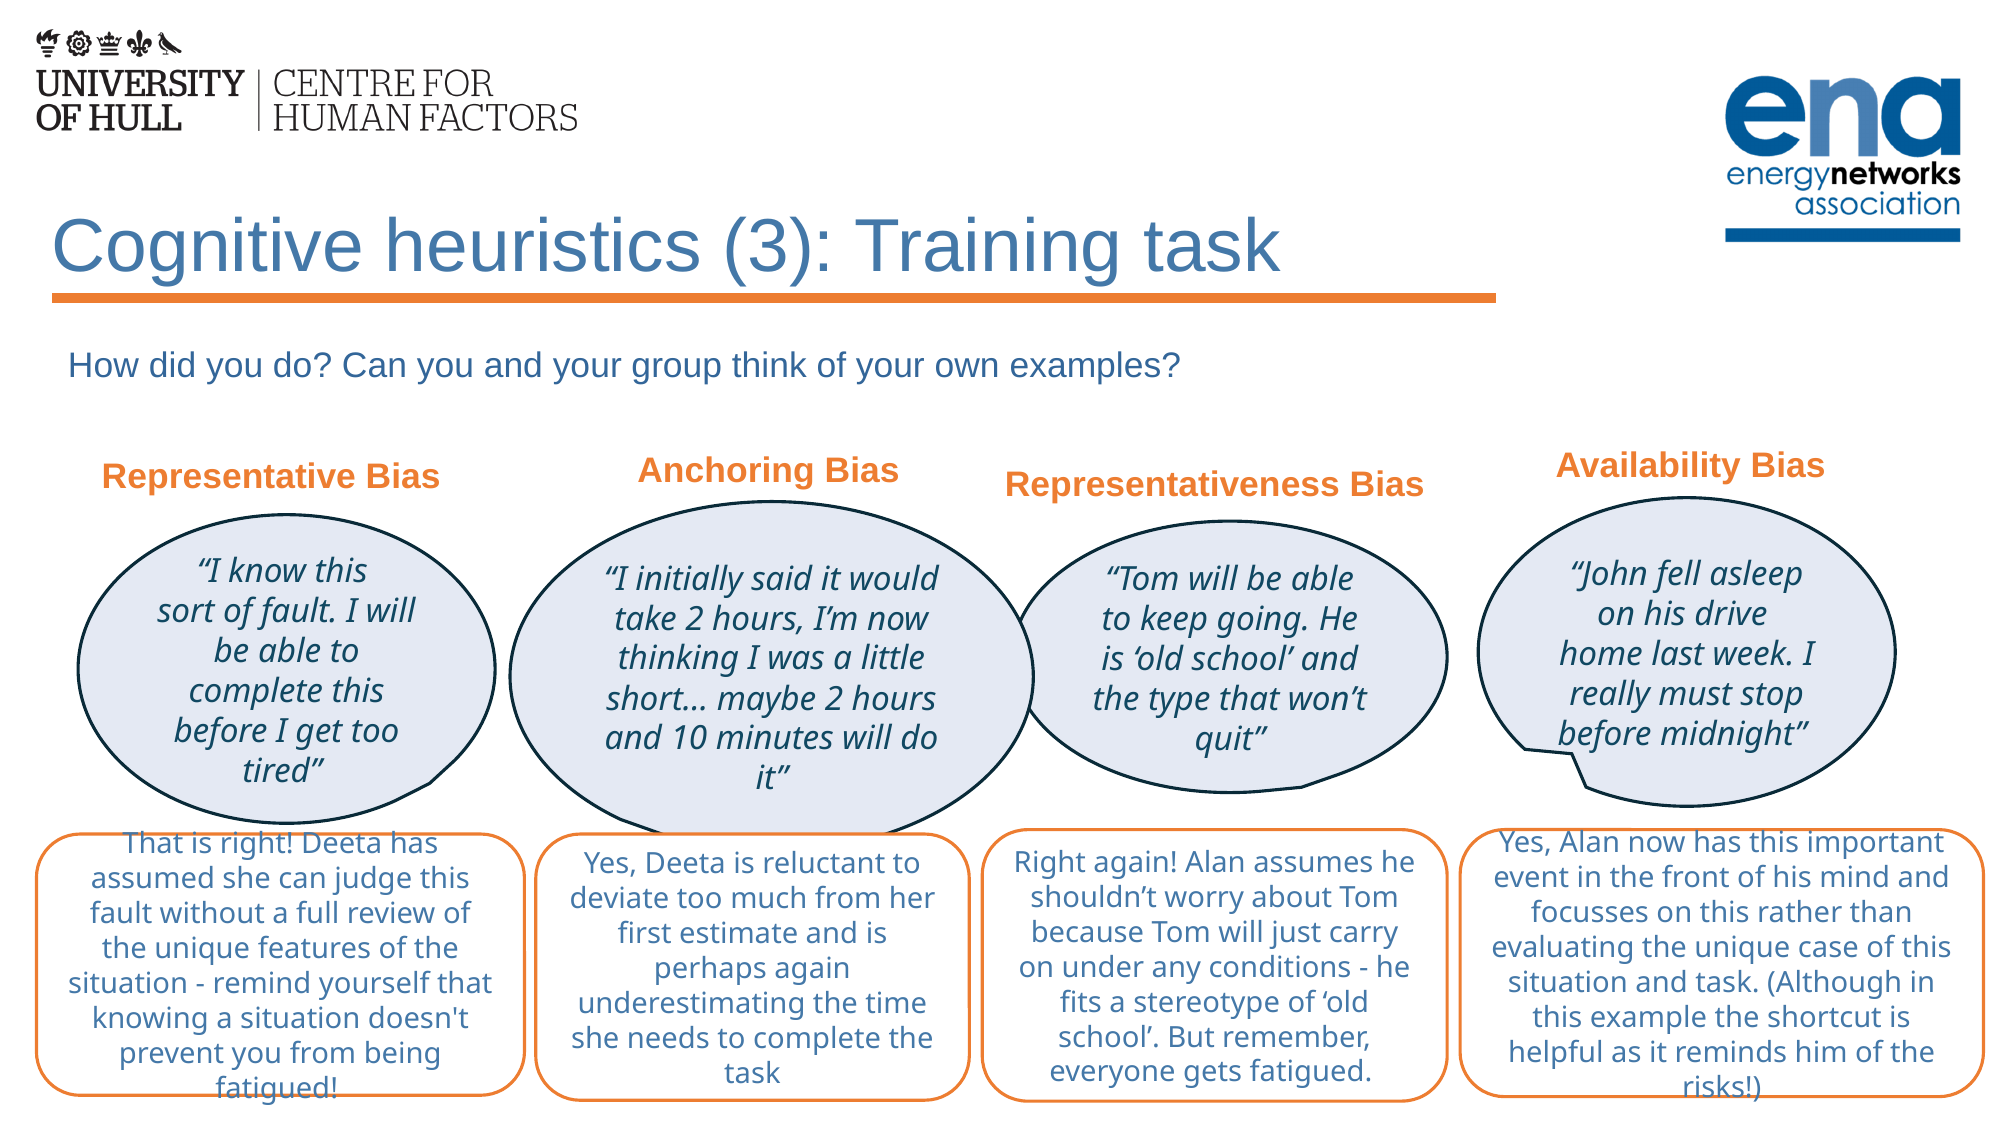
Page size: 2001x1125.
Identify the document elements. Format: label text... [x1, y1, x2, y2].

text_box [52, 293, 1496, 303]
text_box That is right! Deeta has assumed she can judge this fault without a full review of the unique features of the situation - remind yourself that knowing a situation doesn't prevent you from being fatigued! [34, 832, 527, 1097]
text_box Yes, Alan now has this important event in the front of his mind and focusses on this rather than evaluating the unique case of this situation and task. (Although in this example the shortcut is helpful as it reminds him of the risks!) [1458, 827, 1986, 1099]
text_box “Tom will be able to keep going. He is ‘old school’ and the type that won’t quit” [1020, 519, 1449, 795]
picture [35, 29, 603, 138]
text_box Yes, Deeta is reluctant to deviate too much from her first estimate and is perhaps again underestimating the time she needs to complete the task [534, 832, 971, 1102]
text_box How did you do? Can you and your group think of your own examples? [53, 334, 1945, 392]
text_box Availability Bias [1540, 434, 1868, 492]
title Cognitive heuristics (3): Training task [36, 138, 1718, 356]
text_box Representativeness Bias [990, 453, 1514, 511]
text_box “I initially said it would take 2 hours, I’m now thinking I was a little short… maybe 2 hours and 10 minutes will do it” [508, 499, 1035, 832]
picture [1682, 0, 2000, 319]
text_box “John fell asleep on his drive home last week. I really must stop before midnight” [1476, 496, 1897, 808]
text_box “I know this sort of fault. I will be able to complete this before I get too tired” [76, 513, 497, 825]
text_box Anchoring Bias [622, 439, 950, 498]
text_box Representative Bias [86, 445, 487, 504]
text_box Right again! Alan assumes he shouldn’t worry about Tom because Tom will just carry on under any conditions - he fits a stereotype of ‘old school’. But remember, everyone gets fatigued. [980, 828, 1449, 1103]
